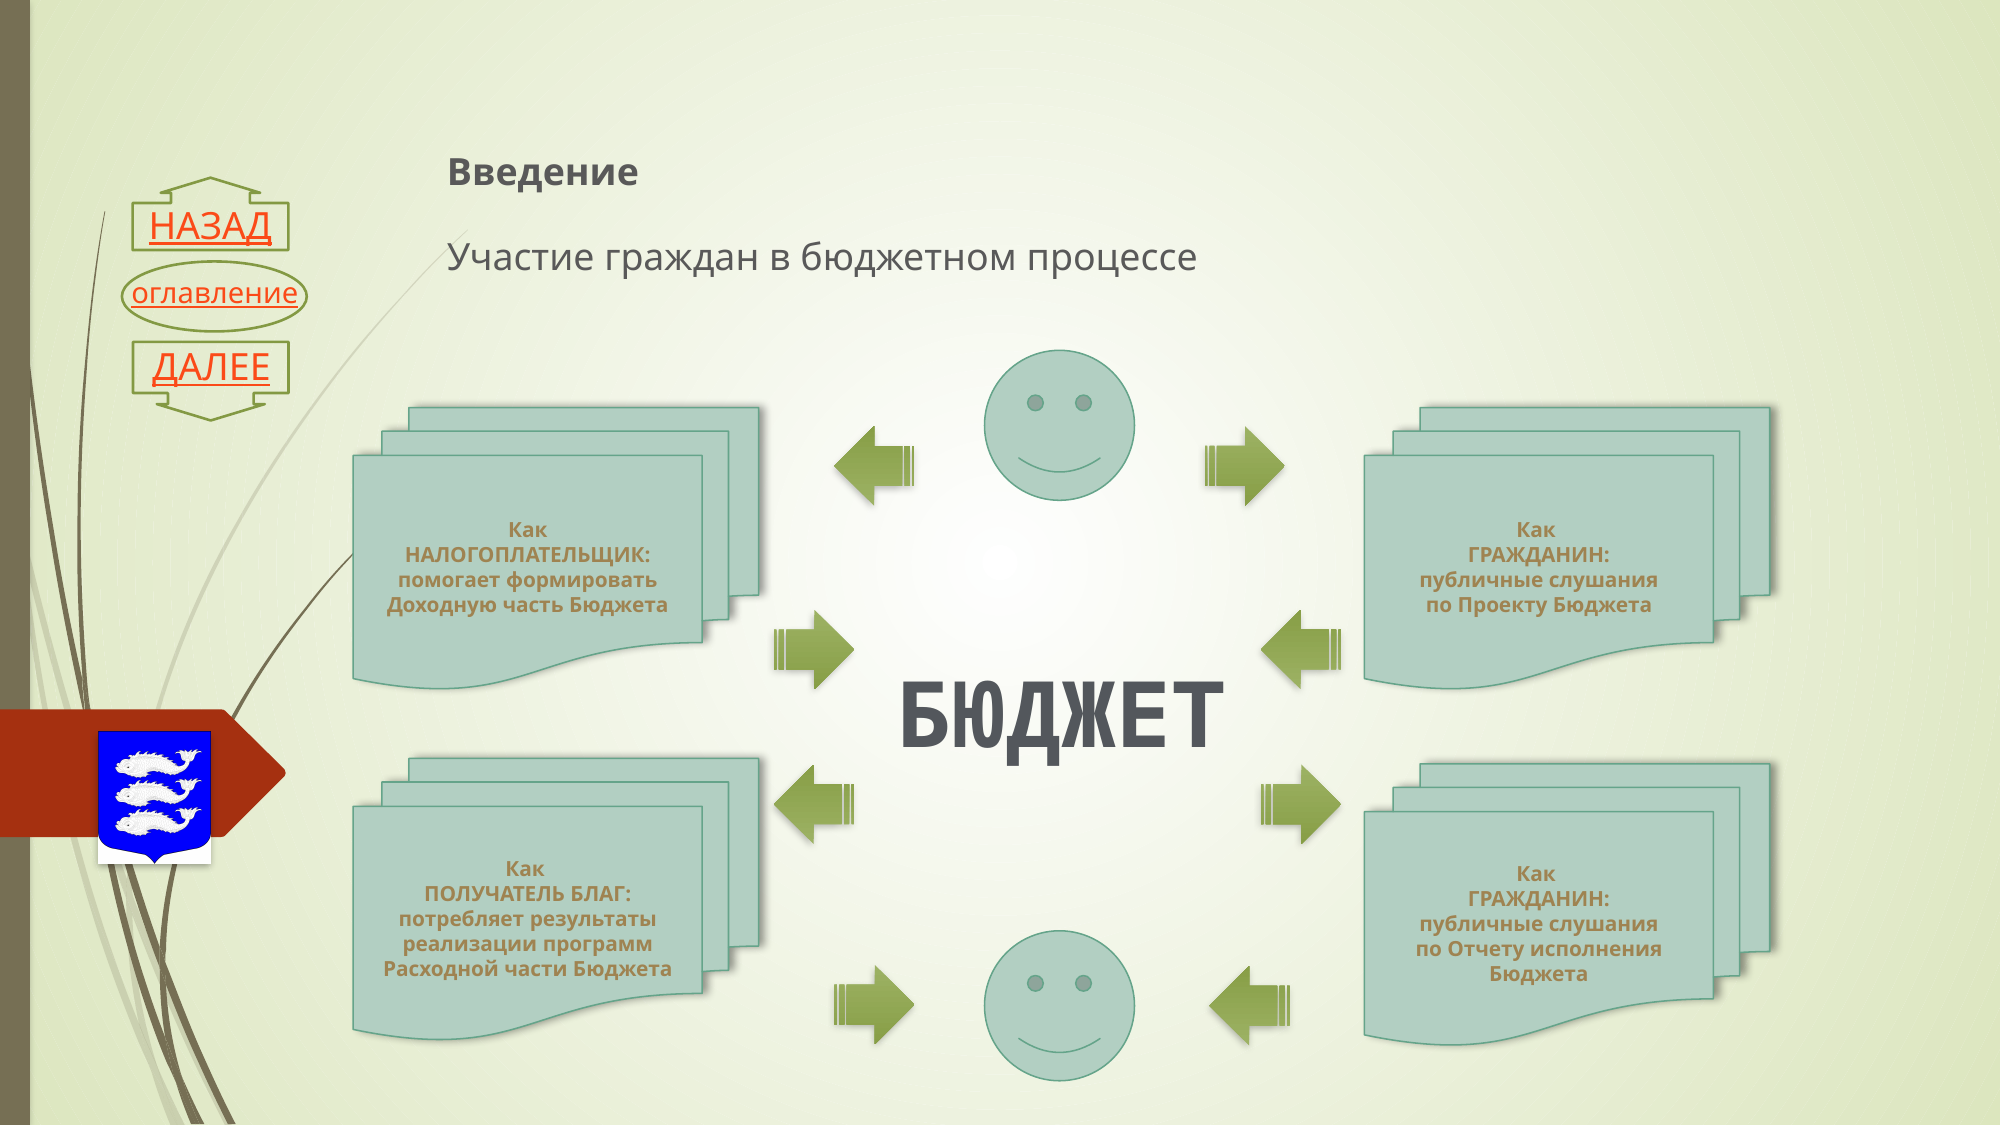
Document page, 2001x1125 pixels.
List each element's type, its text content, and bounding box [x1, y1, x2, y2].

text_box Как ГРАЖДАНИН: публичные слушания по Проекту Бюджета [1363, 406, 1771, 690]
text_box [834, 984, 838, 1025]
text_box [773, 763, 850, 845]
text_box НАЗАД [133, 194, 288, 261]
text_box ДАЛЕЕ [123, 335, 300, 402]
text_box Участие граждан в бюджетном процессе [431, 225, 1895, 322]
text_box [1204, 445, 1208, 486]
text_box [778, 609, 855, 690]
picture [98, 731, 211, 865]
text_box [1260, 609, 1337, 691]
text_box Введение [431, 135, 1895, 211]
text_box [147, 322, 282, 333]
text_box [833, 425, 903, 507]
text_box БЮДЖЕТ [881, 648, 1242, 774]
text_box [159, 176, 262, 194]
text_box [851, 784, 855, 825]
text_box [1209, 445, 1215, 486]
text_box [839, 964, 916, 1046]
text_box оглавление [116, 266, 314, 322]
text_box [1286, 985, 1290, 1026]
text_box [773, 629, 777, 670]
text_box Как ПОЛУЧАТЕЛЬ БЛАГ: потребляет результаты реализации программ Расходной части Бюджета [352, 757, 760, 1041]
text_box Как ГРАЖДАНИН: публичные слушания по Отчету исполнения Бюджета [1363, 763, 1771, 1046]
text_box [162, 260, 266, 266]
text_box [904, 445, 910, 487]
text_box [1260, 784, 1264, 825]
text_box [1208, 965, 1285, 1047]
text_box [1265, 763, 1342, 845]
text_box Как НАЛОГОПЛАТЕЛЬЩИК: помогает формировать Доходную часть Бюджета [352, 406, 760, 690]
text_box [983, 349, 1136, 502]
text_box [1216, 425, 1286, 507]
text_box [1338, 629, 1342, 670]
text_box [155, 402, 267, 422]
text_box [911, 445, 915, 487]
text_box [983, 930, 1136, 1082]
